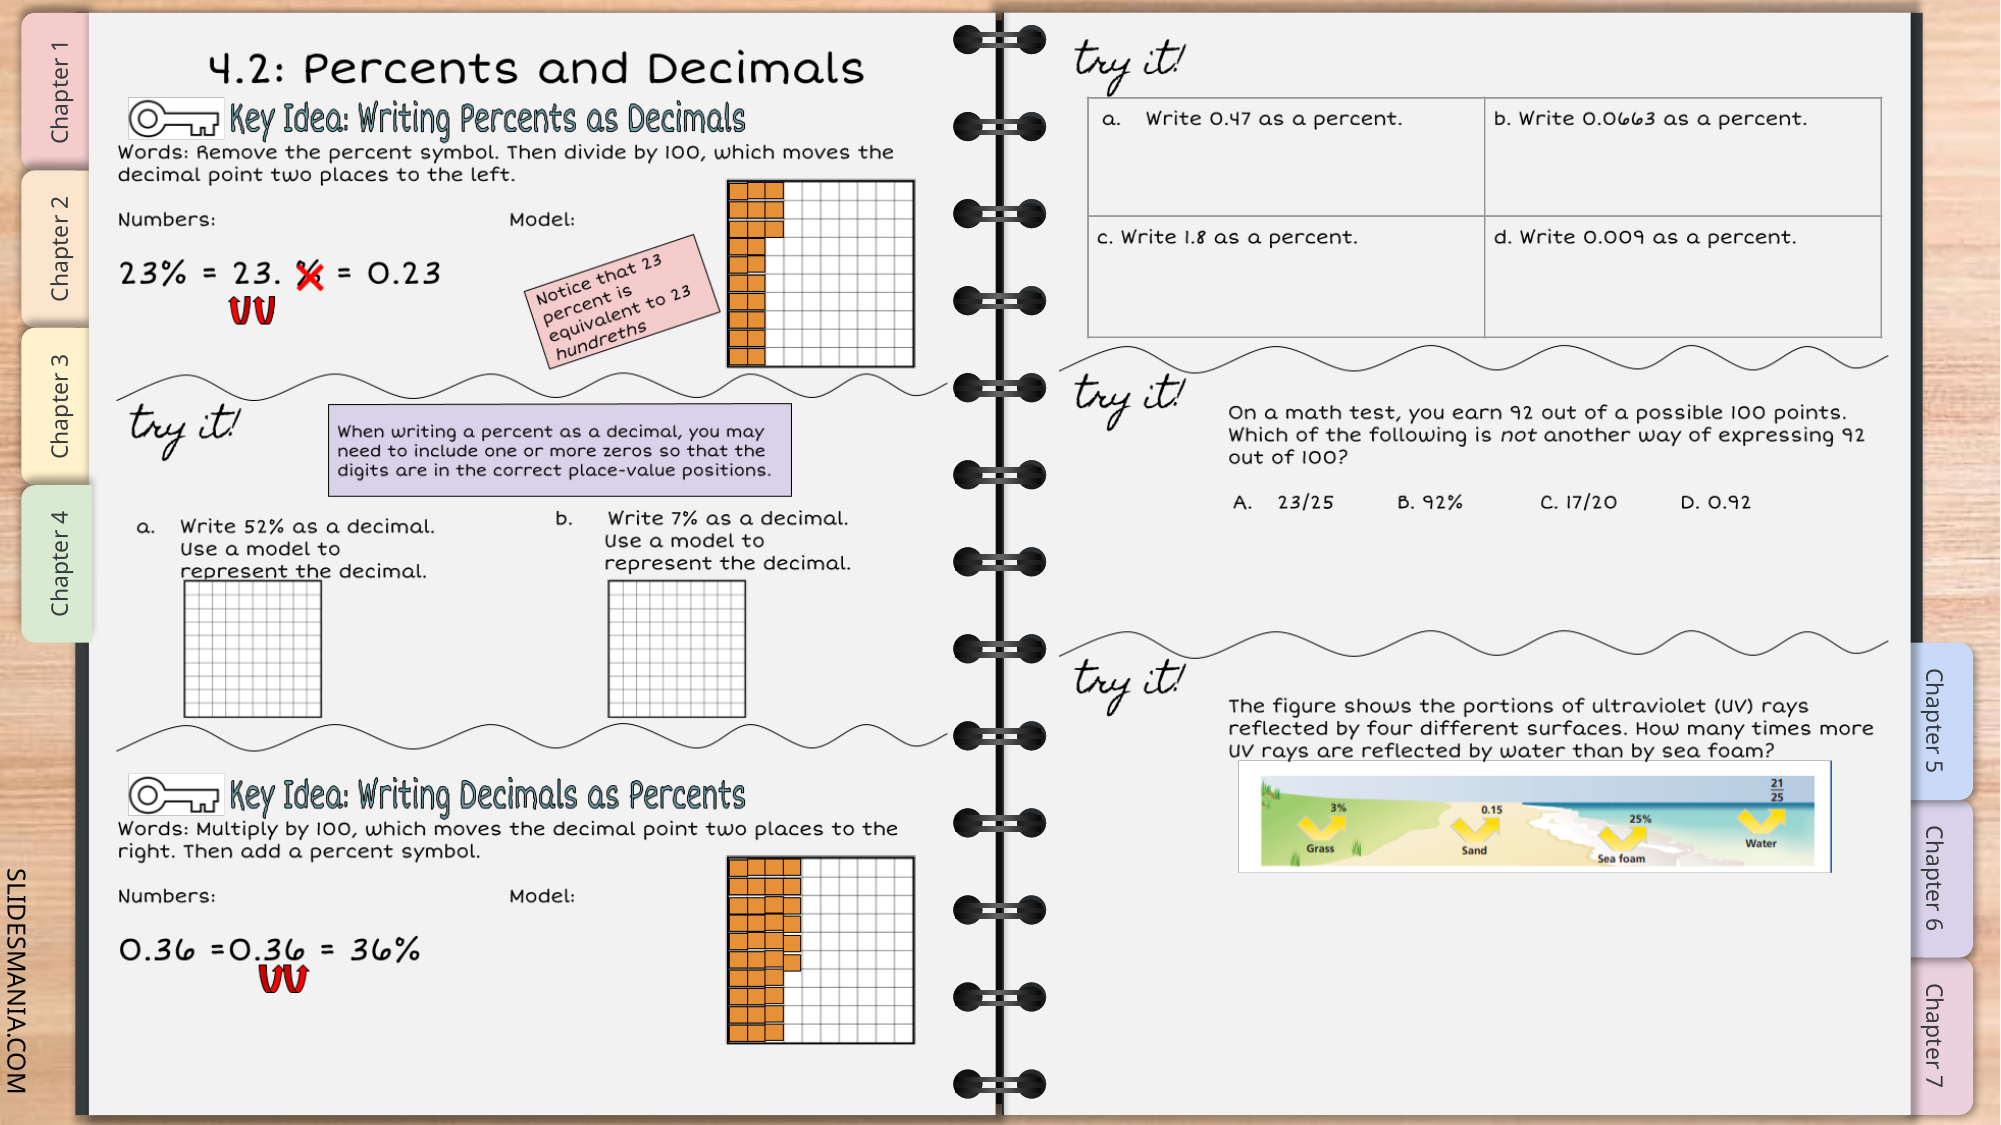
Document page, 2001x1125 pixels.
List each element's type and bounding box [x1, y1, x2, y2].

text_box [20, 326, 92, 483]
text_box [1907, 956, 1979, 1114]
text_box [20, 174, 92, 326]
picture [0, 0, 2001, 1125]
text_box [20, 11, 92, 169]
text_box [1907, 641, 1979, 798]
text_box [20, 483, 92, 641]
text_box [1907, 798, 1979, 956]
